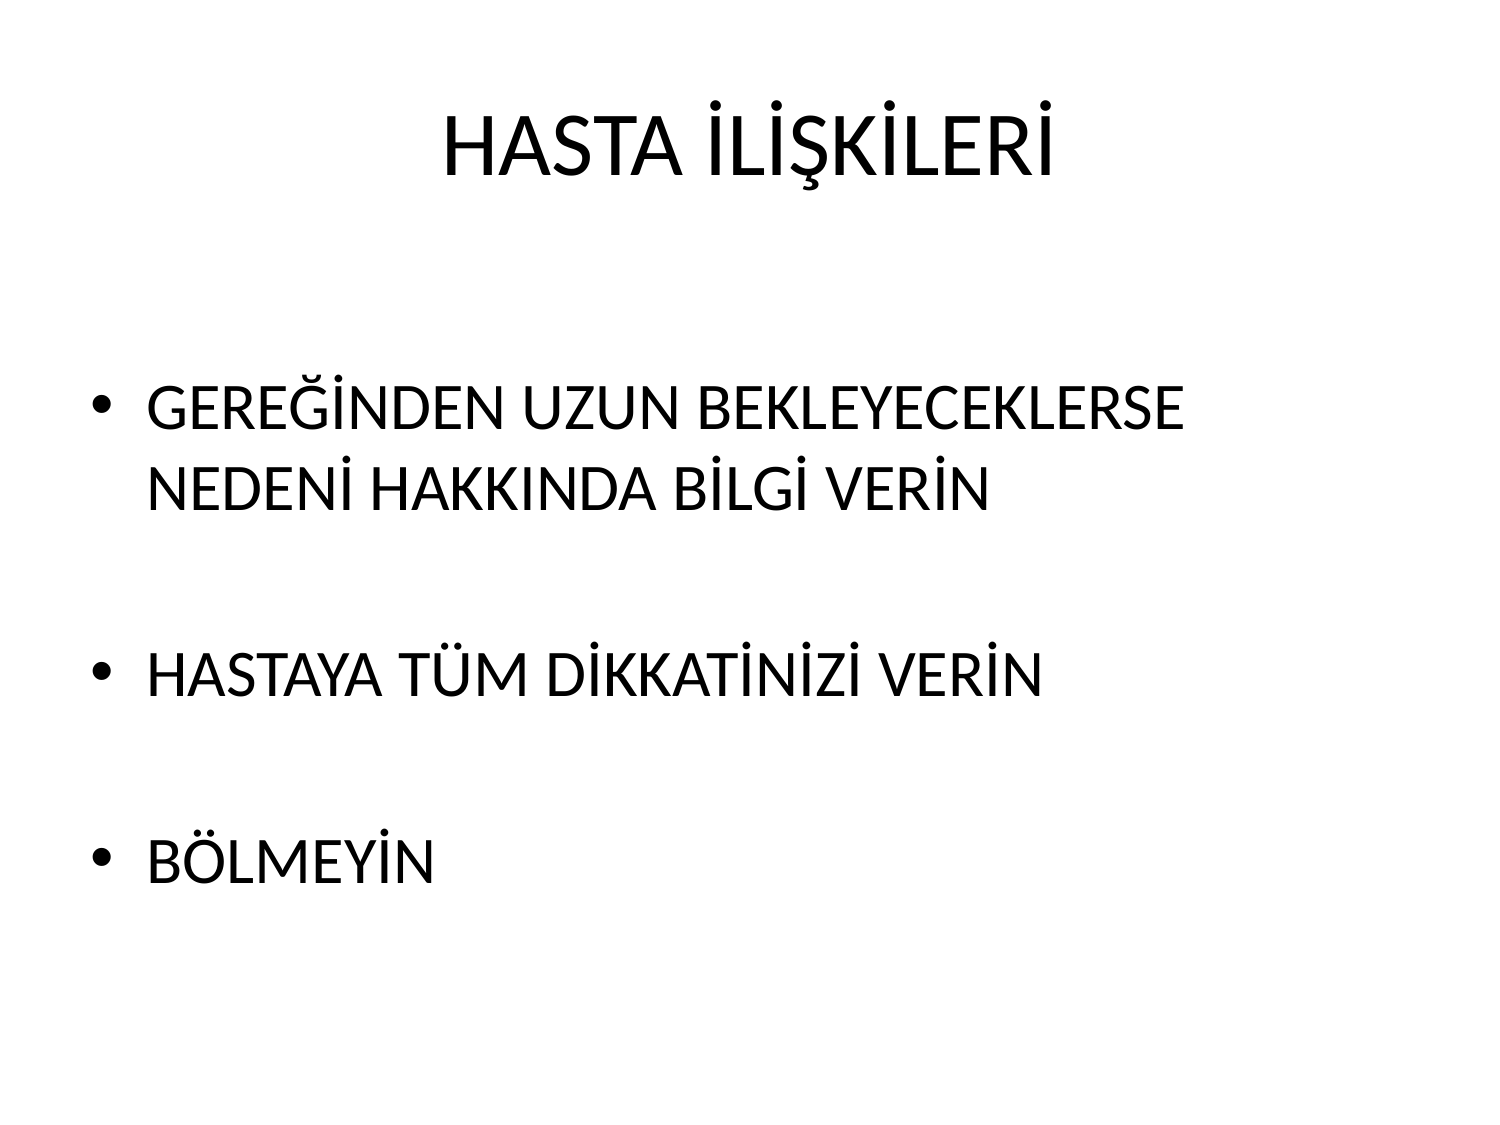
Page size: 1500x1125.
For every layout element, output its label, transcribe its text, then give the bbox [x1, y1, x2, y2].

list GEREĞİNDEN UZUN BEKLEYECEKLERSE NEDENİ HAKKINDA BİLGİ VERİN HASTAYA TÜM DİKKATİNİZİ VERİN BÖLMEYİN [75, 262, 1425, 1005]
title HASTA İLİŞKİLERİ [75, 45, 1425, 233]
